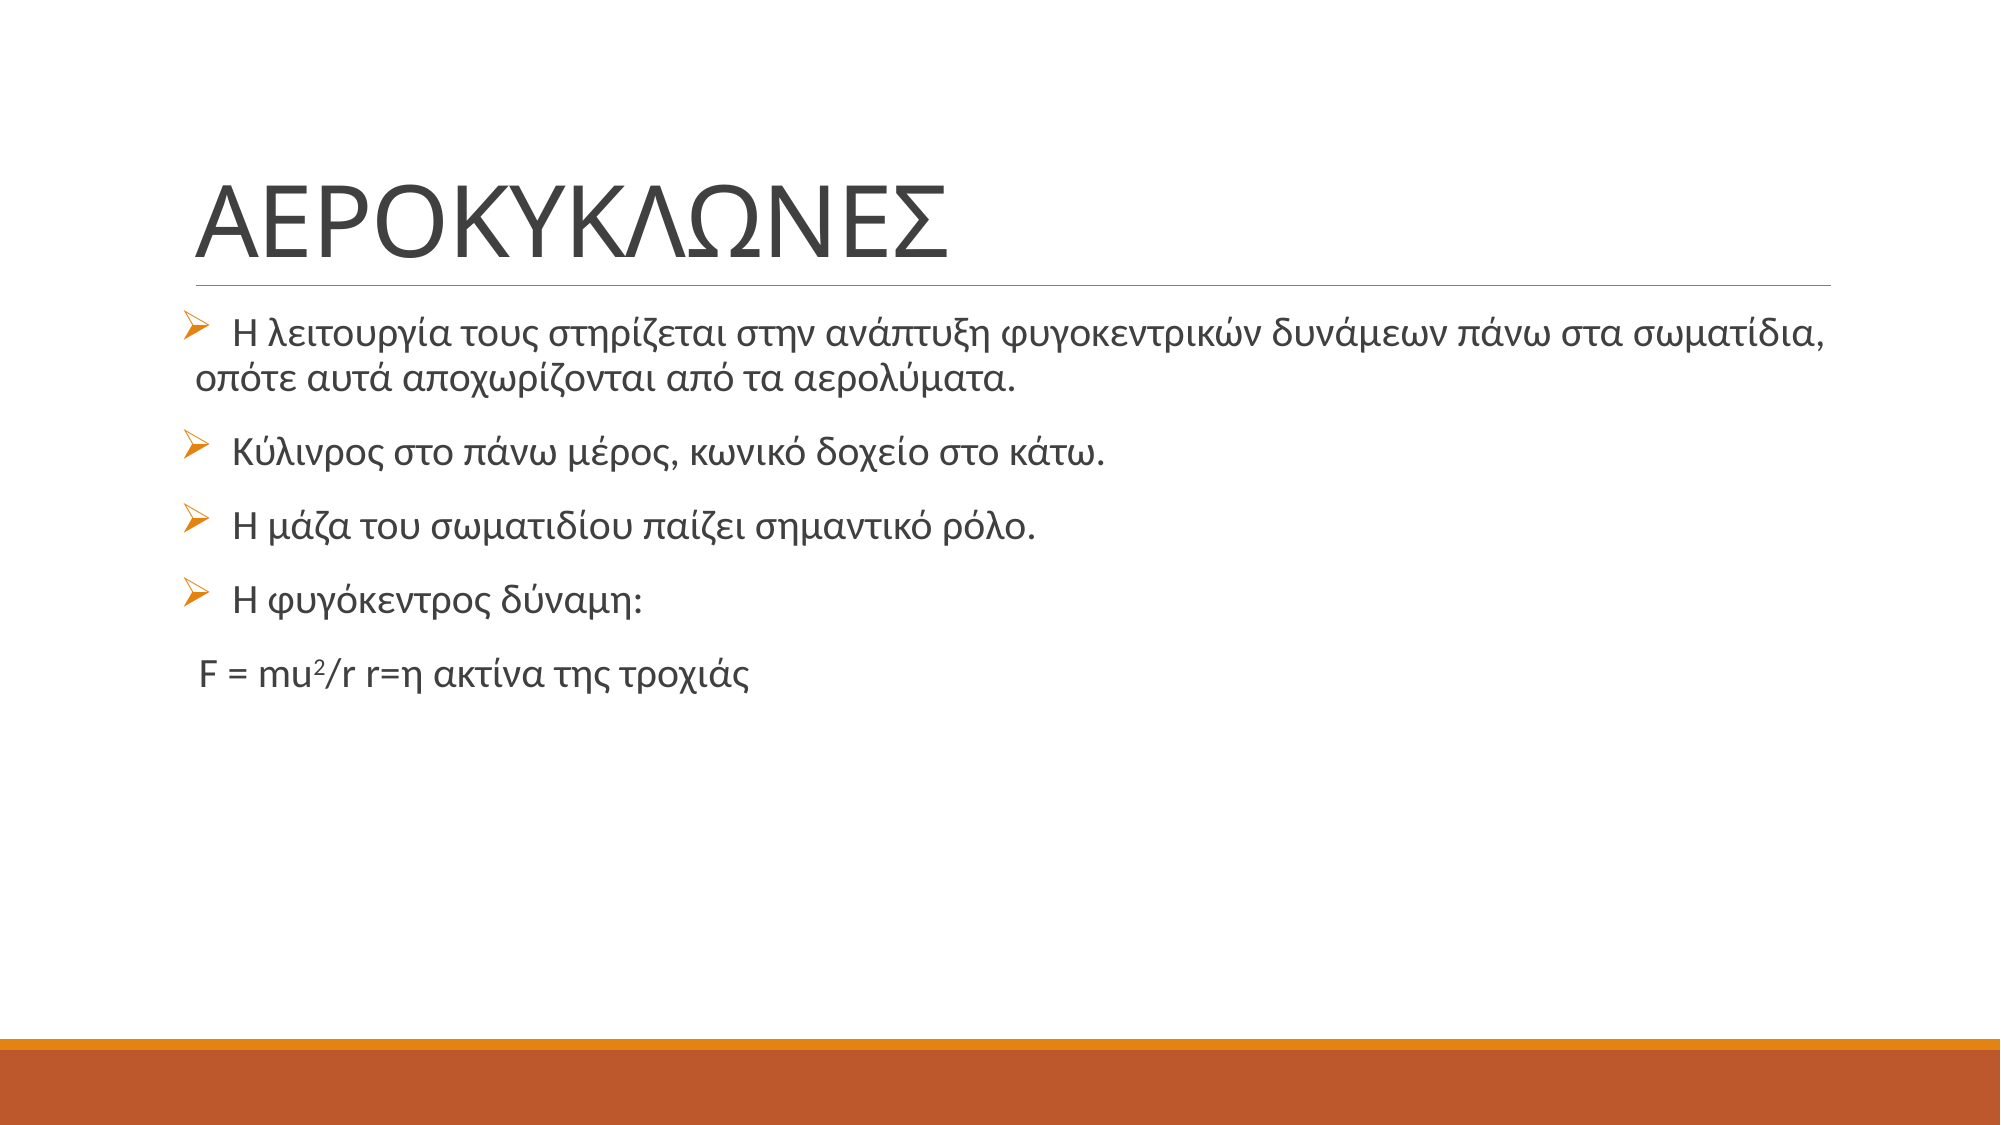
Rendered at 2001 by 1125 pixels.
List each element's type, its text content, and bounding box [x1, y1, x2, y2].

title ΑΕΡΟΚΥΚΛΩΝΕΣ [180, 47, 1830, 285]
list Η λειτουργία τους στηρίζεται στην ανάπτυξη φυγοκεντρικών δυνάμεων πάνω στα σωματίδια, οπότε αυτά αποχωρίζονται από τα αερολύματα. Κύλινρος στο πάνω μέρος, κωνικό δοχείο στο κάτω. Η μάζα του σωματιδίου παίζει σημαντικό ρόλο. Η φυγόκεντρος δύναμη: F = mu2/r r=η ακτίνα της τροχιάς [180, 302, 1830, 963]
